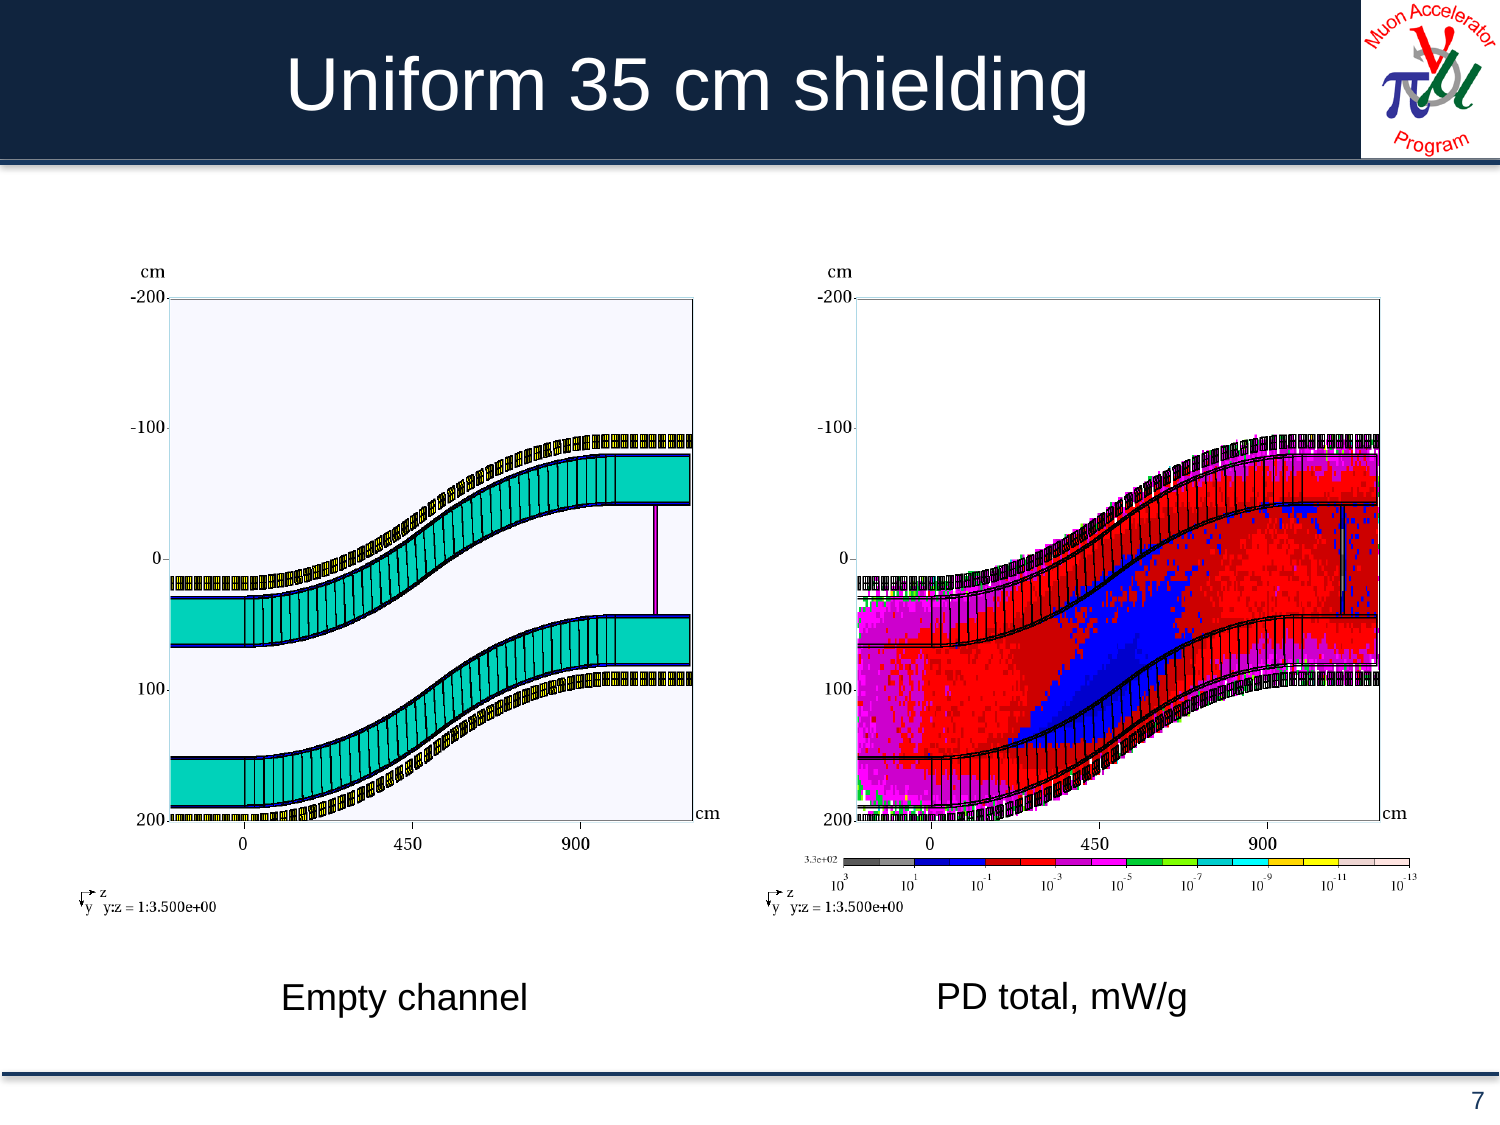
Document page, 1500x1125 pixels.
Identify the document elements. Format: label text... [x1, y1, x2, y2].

text_box Empty channel [265, 965, 543, 1025]
picture [1360, 0, 1500, 159]
slide_number 7 [1215, 1074, 1500, 1125]
text_box PD total, mW/g [921, 964, 1203, 1025]
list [762, 254, 1426, 918]
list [74, 254, 738, 918]
title Uniform 35 cm shielding [19, 0, 1357, 162]
